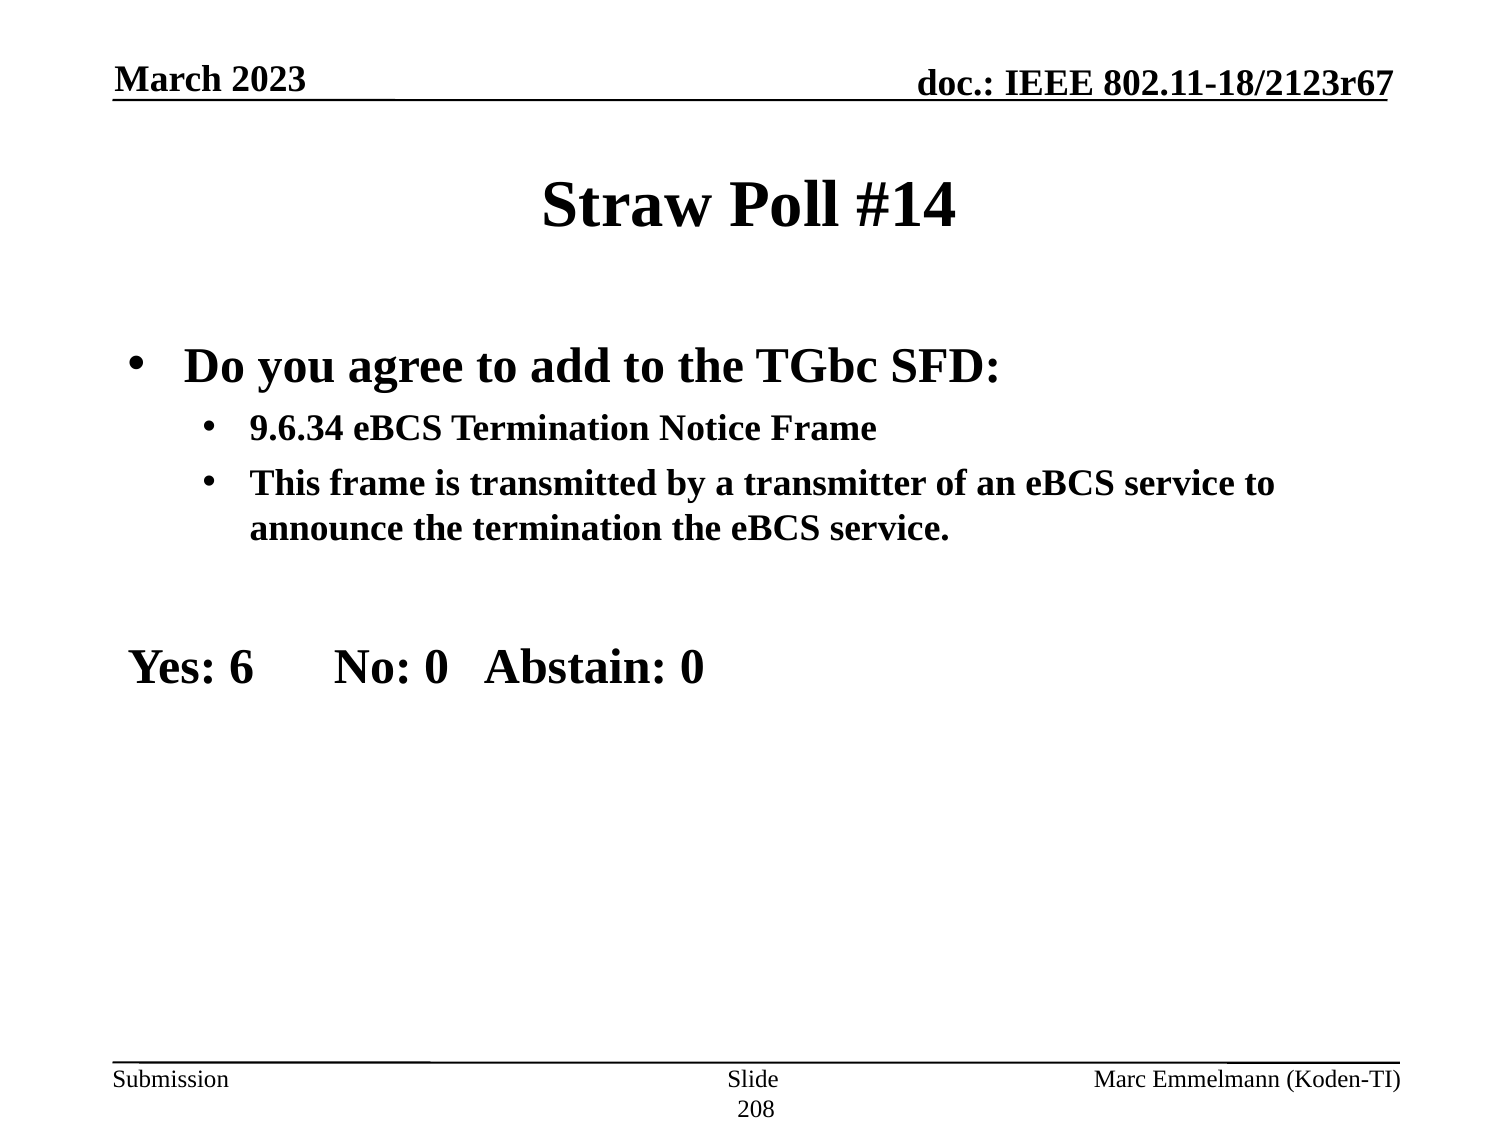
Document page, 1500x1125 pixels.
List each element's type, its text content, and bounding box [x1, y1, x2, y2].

list Do you agree to add to the TGbc SFD: 9.6.34 eBCS Termination Notice Frame This frame is transmitted by a transmitter of an eBCS service to announce the termination the eBCS service. Yes: 6 No: 0 Abstain: 0 [112, 324, 1388, 1000]
title Straw Poll #14 [112, 112, 1388, 288]
slide_number Slide 208 [712, 1061, 800, 1123]
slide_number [114, 54, 423, 100]
footer Marc Emmelmann (Koden-TI) [878, 1061, 1402, 1093]
